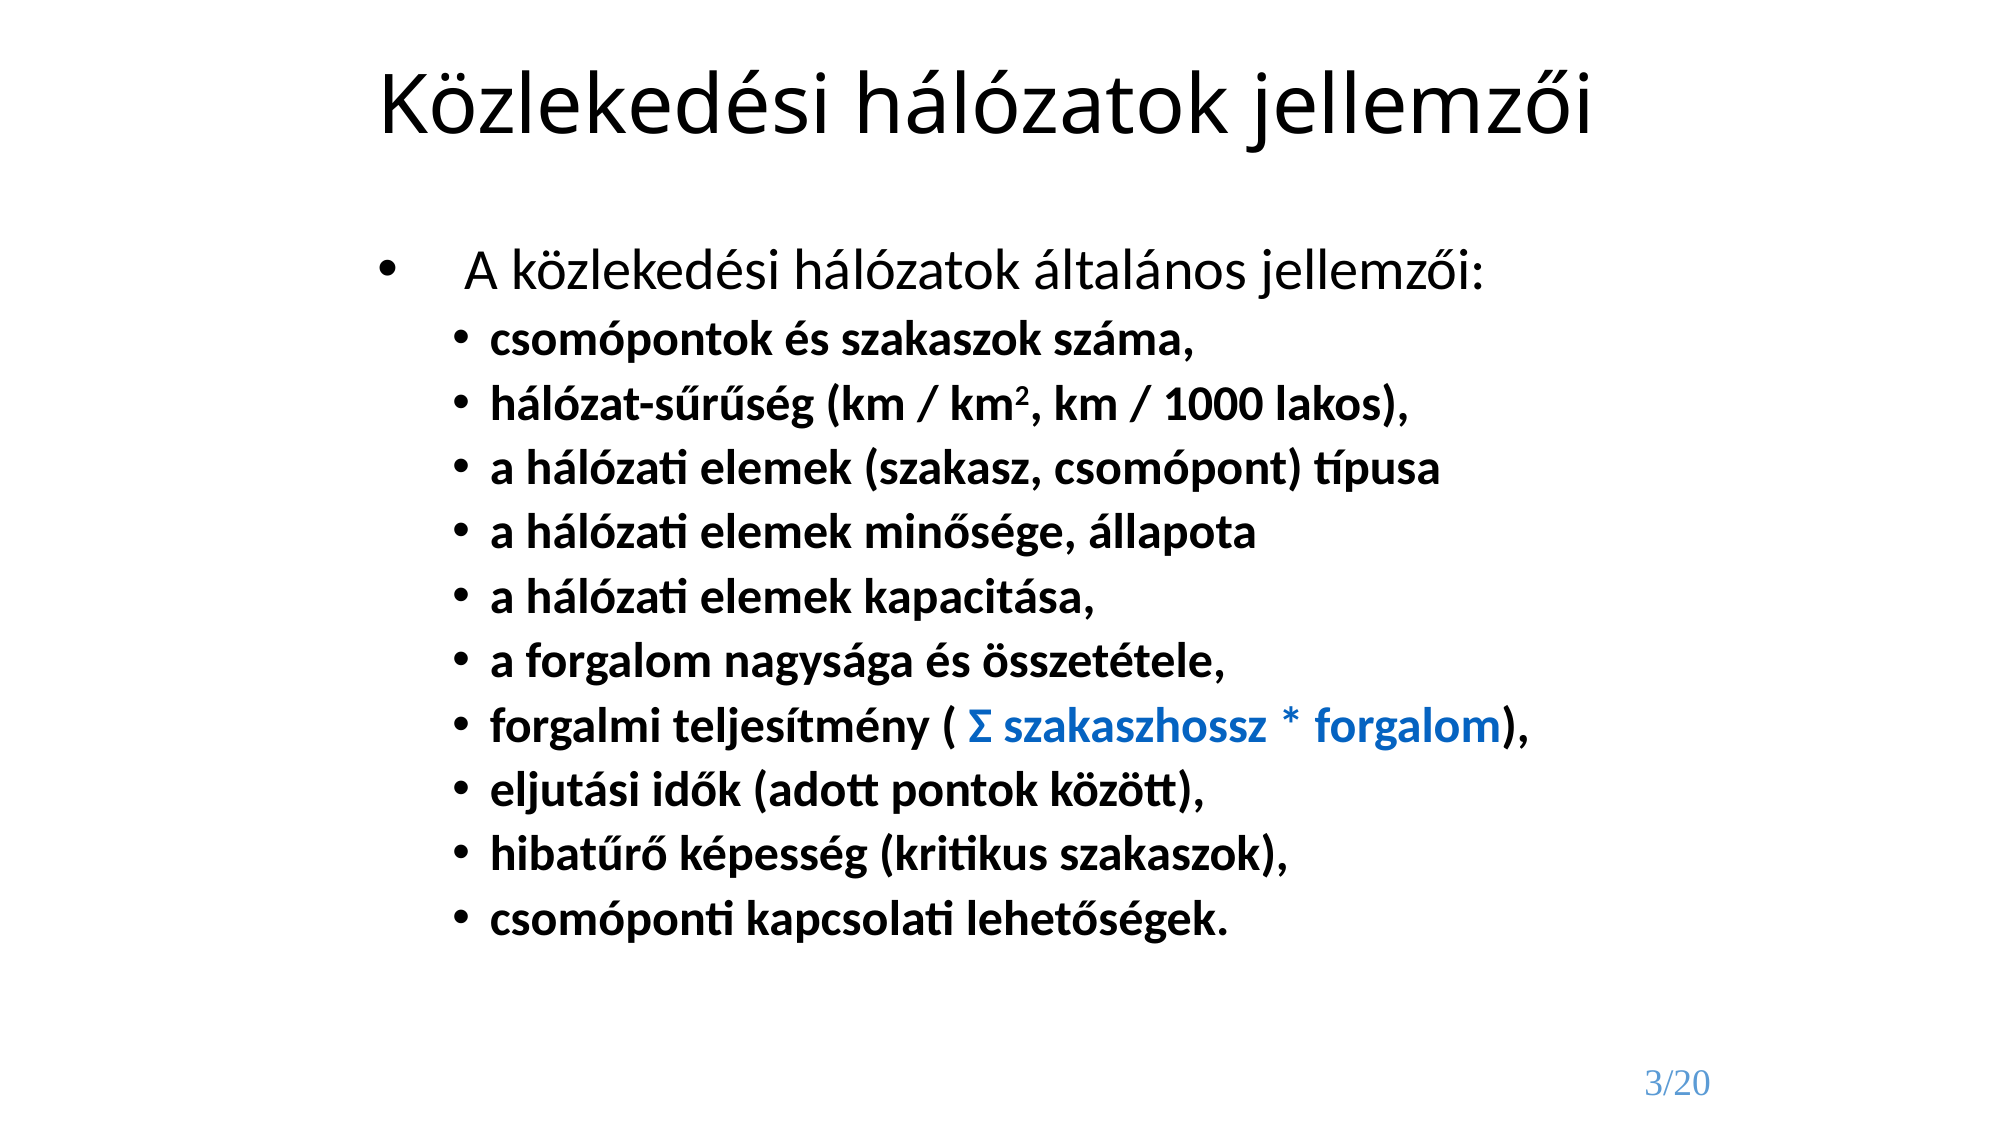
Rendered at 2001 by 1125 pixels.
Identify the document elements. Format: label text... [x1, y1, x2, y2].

text_box 3/20 [1413, 1034, 1726, 1110]
list A közlekedési hálózatok általános jellemzői: csomópontok és szakaszok száma, hálózat-sűrűség (km / km2, km / 1000 lakos), a hálózati elemek (szakasz, csomópont) típusa a hálózati elemek minősége, állapota a hálózati elemek kapacitása, a forgalom nagysága és összetétele, forgalmi teljesítmény ( Σ szakaszhossz * forgalom), eljutási idők (adott pontok között), hibatűrő képesség (kritikus szakaszok), csomóponti kapcsolati lehetőségek. [362, 231, 1615, 1012]
title Közlekedési hálózatok jellemzői [362, 54, 1674, 160]
